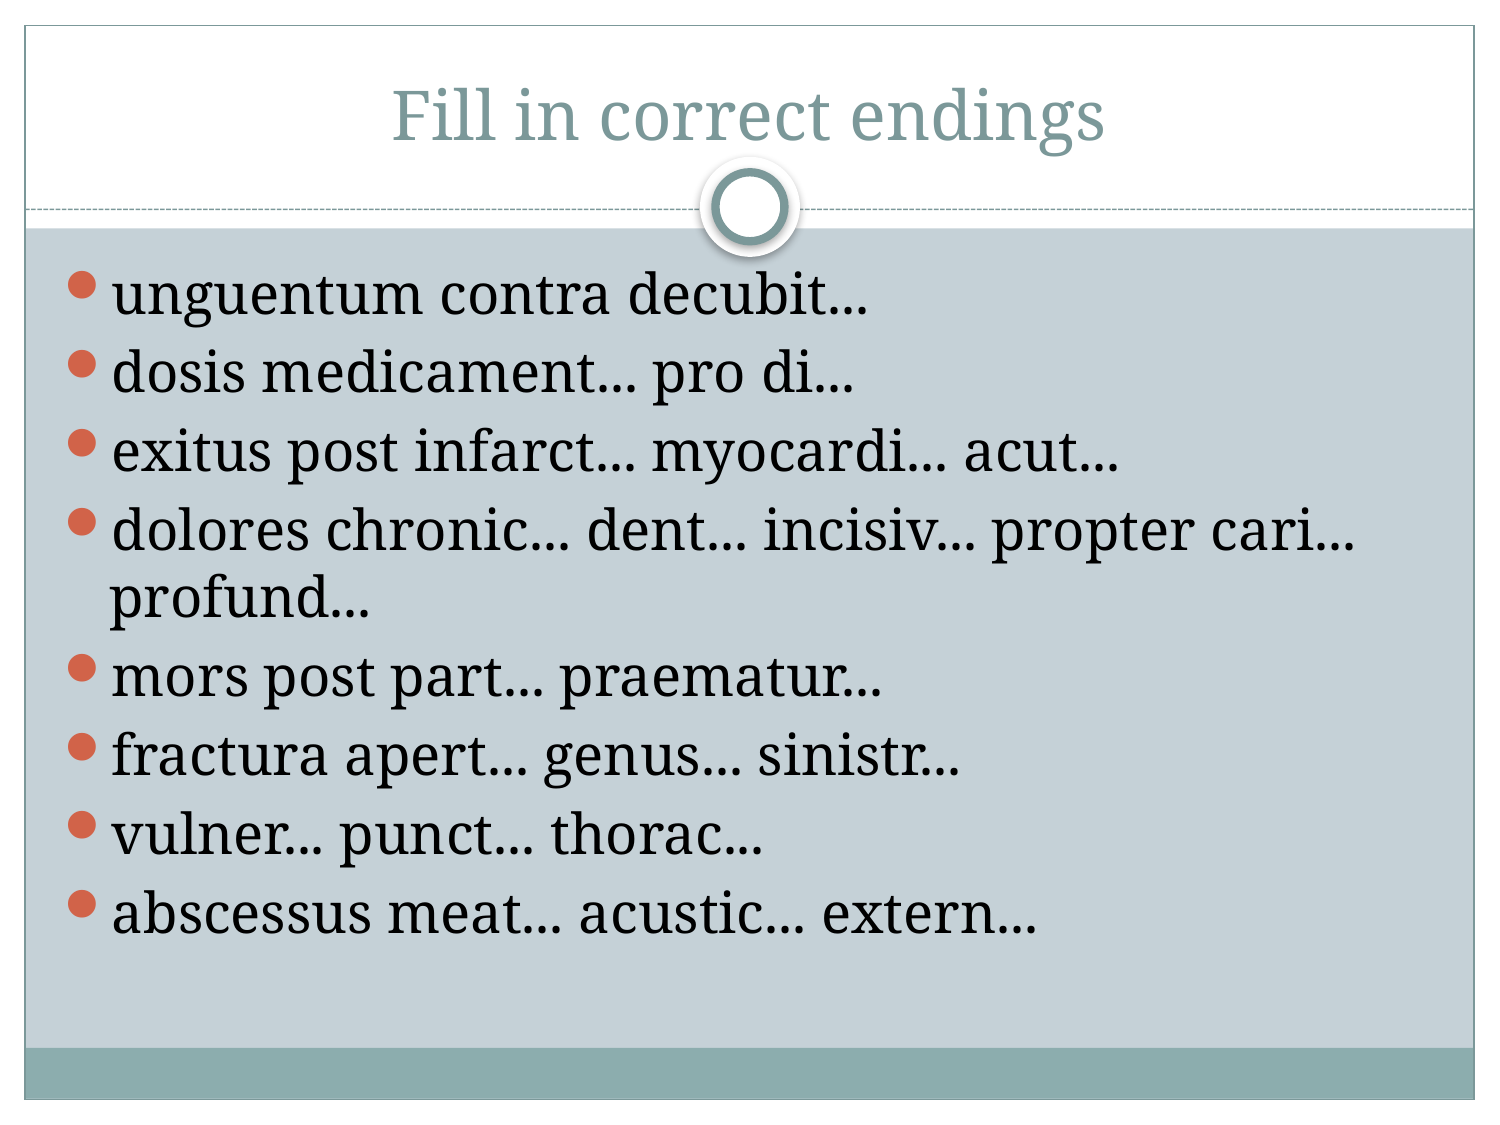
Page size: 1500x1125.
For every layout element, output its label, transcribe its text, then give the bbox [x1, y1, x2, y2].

list unguentum contra decubit... dosis medicament... pro di... exitus post infarct... myocardi... acut... dolores chronic... dent... incisiv... propter cari... profund... mors post part... praematur... fractura apert... genus... sinistr... vulner... punct... thorac... abscessus meat... acustic... extern... [49, 250, 1445, 1001]
title Fill in correct endings [49, 37, 1450, 162]
